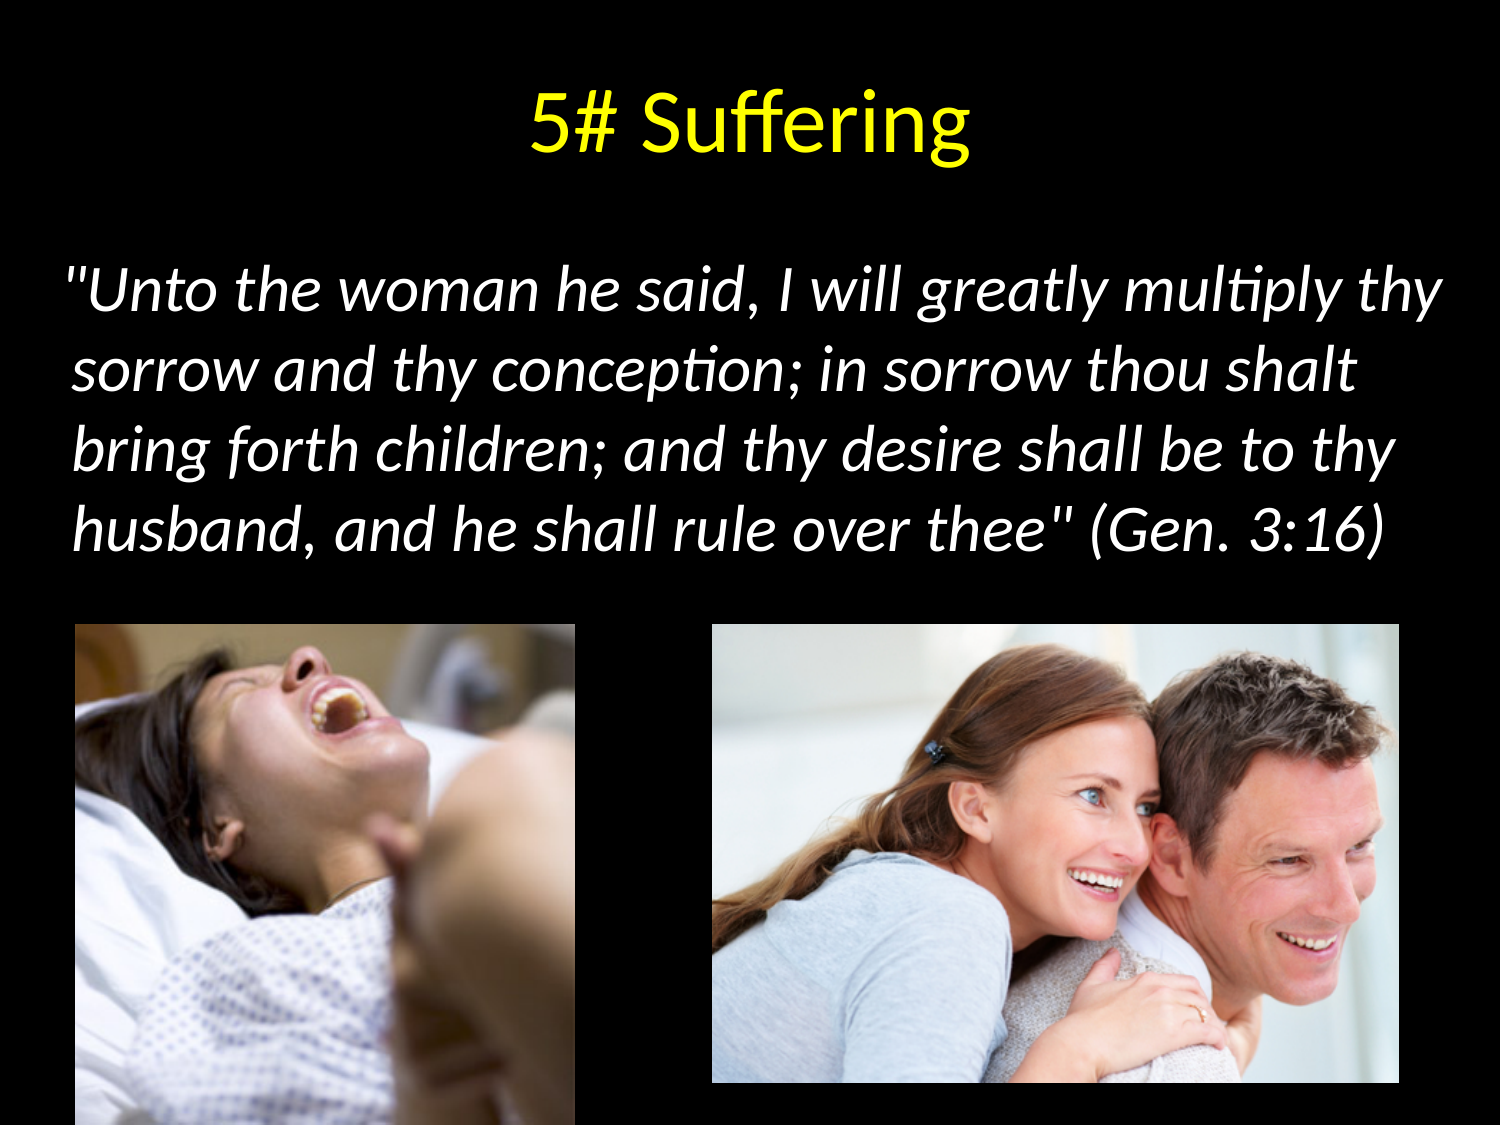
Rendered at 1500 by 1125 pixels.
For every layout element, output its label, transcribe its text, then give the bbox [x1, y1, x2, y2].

picture [74, 624, 576, 1125]
title 5# Suffering [75, 0, 1425, 233]
picture [712, 624, 1399, 1083]
list "Unto the woman he said, I will greatly multiply thy sorrow and thy conception; in sorrow thou shalt bring forth children; and thy desire shall be to thy husband, and he shall rule over thee" (Gen. 3:16) [0, 237, 1500, 650]
